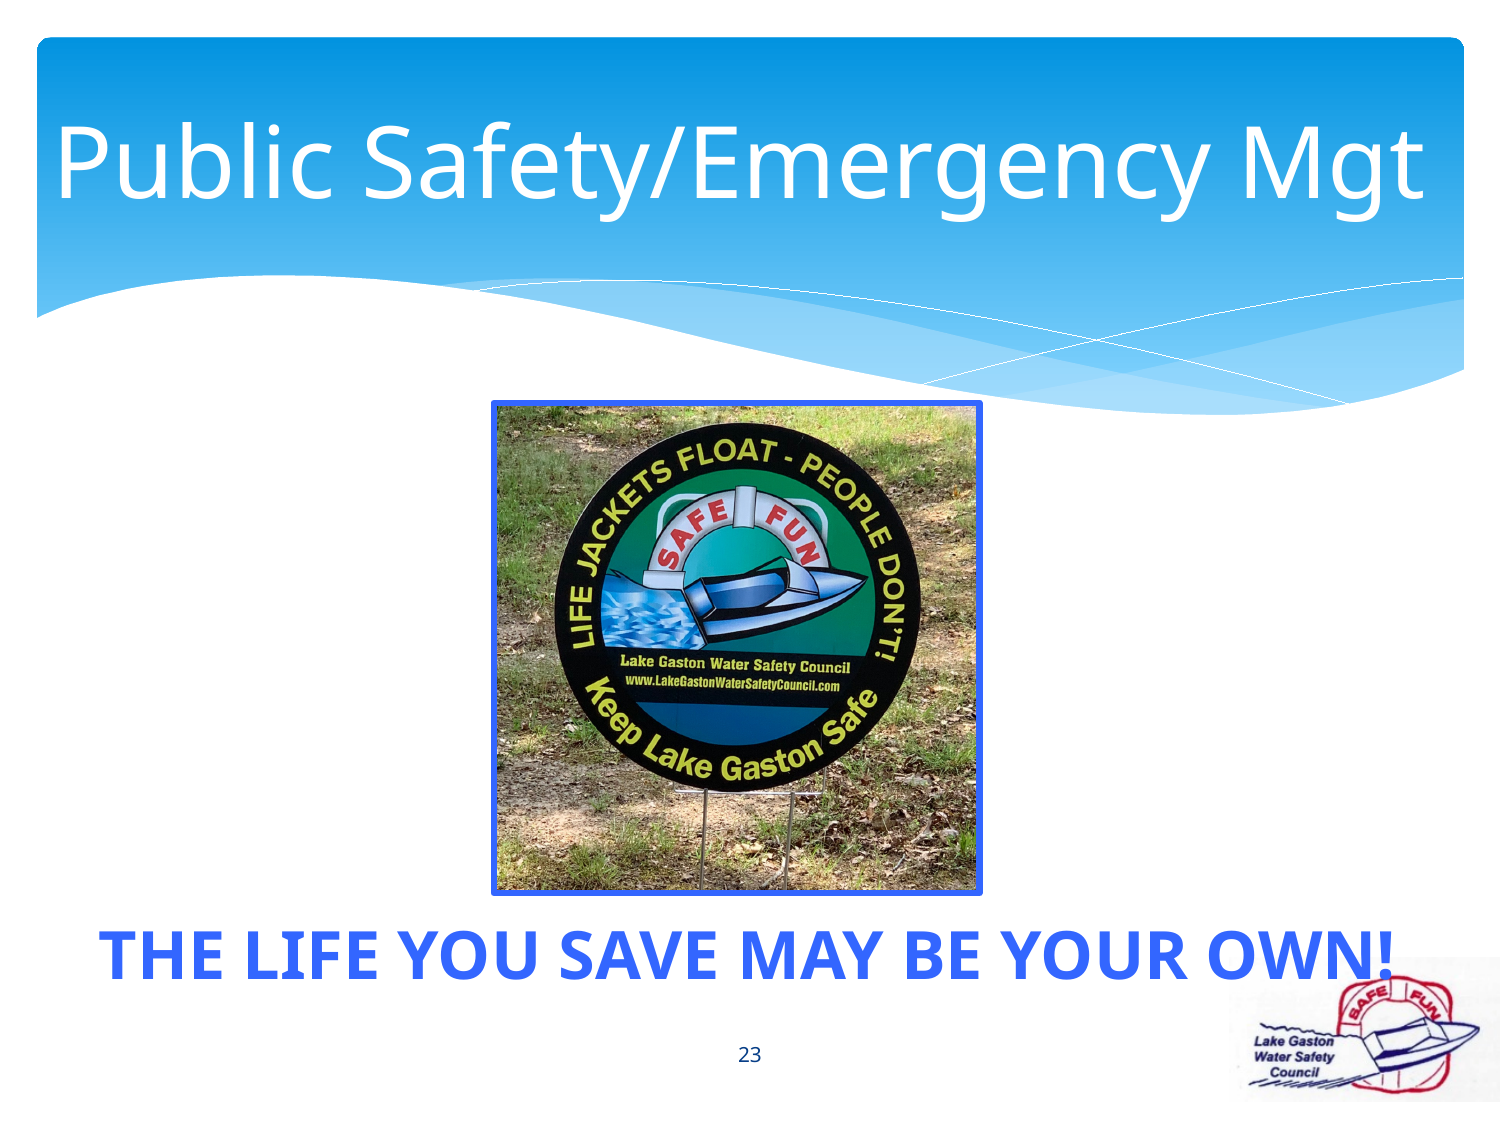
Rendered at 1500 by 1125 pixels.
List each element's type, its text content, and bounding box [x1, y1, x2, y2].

text_box THE LIFE YOU SAVE MAY BE YOUR OWN! [72, 905, 1424, 1001]
title Public Safety/Emergency Mgt [34, 55, 1445, 261]
picture [494, 406, 979, 890]
picture [1229, 957, 1500, 1102]
slide_number 23 [654, 1025, 846, 1086]
